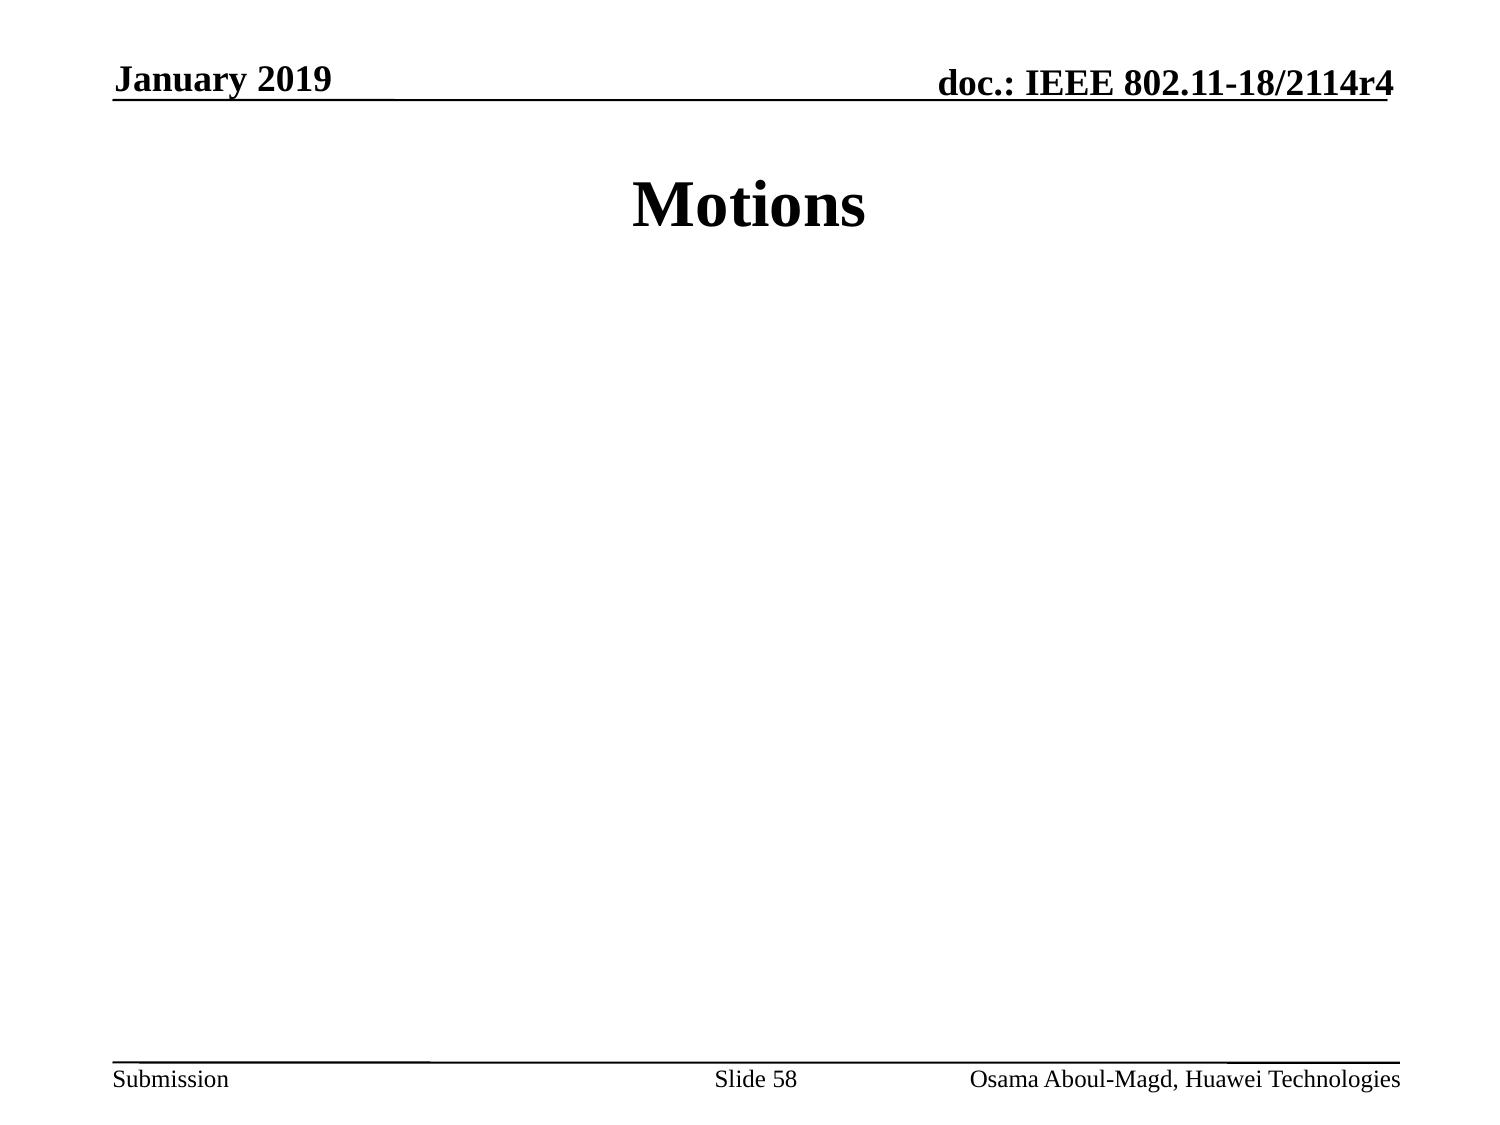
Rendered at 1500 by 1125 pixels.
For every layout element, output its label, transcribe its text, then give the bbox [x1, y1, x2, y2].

title Motions [112, 112, 1388, 288]
footer Osama Aboul-Magd, Huawei Technologies [878, 1061, 1402, 1093]
slide_number Slide 58 [712, 1061, 800, 1123]
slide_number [114, 54, 423, 100]
